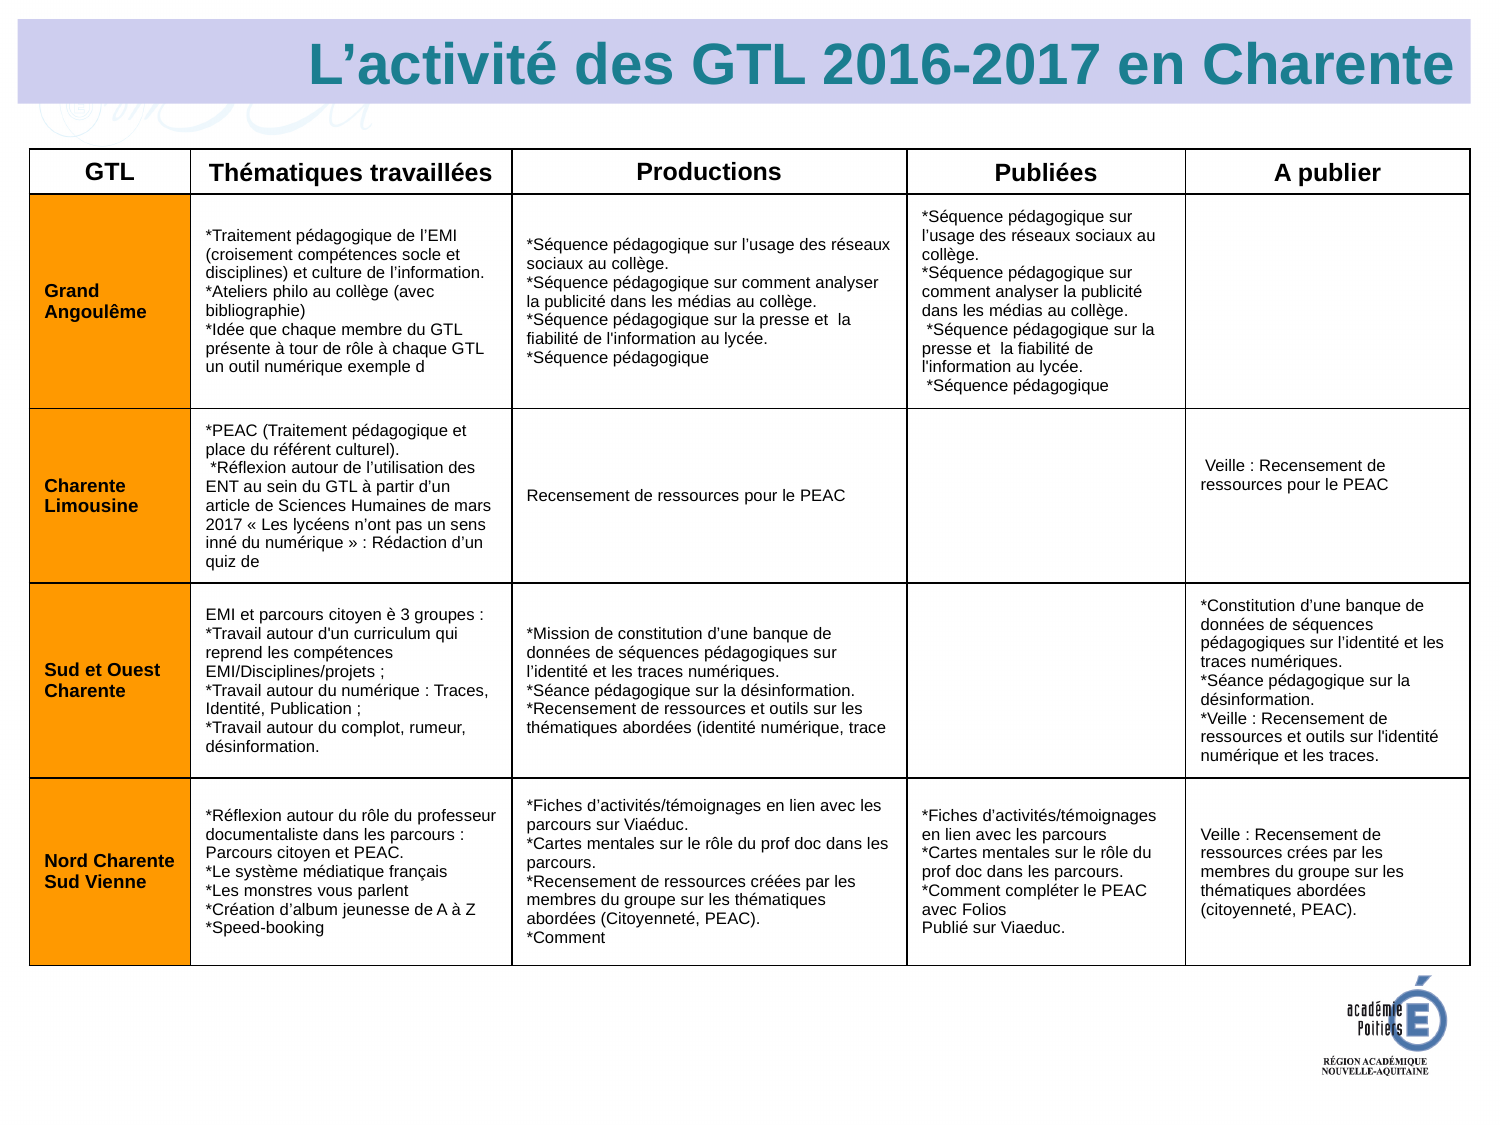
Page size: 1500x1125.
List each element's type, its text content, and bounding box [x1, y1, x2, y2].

table_header GTL [30, 150, 190, 193]
table_cell *Traitement pédagogique de l’EMI (croisement compétences socle et disciplines) et culture de l’information. *Ateliers philo au collège (avec bibliographie) *Idée que chaque membre du GTL présente à tour de rôle à chaque GTL un outil numérique exemple d [191, 195, 511, 408]
table_cell Nord Charente Sud Vienne [30, 779, 190, 965]
table_cell Recensement de ressources pour le PEAC [513, 409, 906, 582]
table_header A publier [1186, 150, 1469, 193]
table_cell *Réflexion autour du rôle du professeur documentaliste dans les parcours : Parcours citoyen et PEAC. *Le système médiatique français *Les monstres vous parlent *Création d’album jeunesse de A à Z *Speed-booking [191, 779, 511, 965]
table_cell *PEAC (Traitement pédagogique et place du référent culturel). *Réflexion autour de l’utilisation des ENT au sein du GTL à partir d’un article de Sciences Humaines de mars 2017 « Les lycéens n’ont pas un sens inné du numérique » : Rédaction d’un quiz de [191, 409, 511, 582]
table_cell *Séquence pédagogique sur l’usage des réseaux sociaux au collège. *Séquence pédagogique sur comment analyser la publicité dans les médias au collège. *Séquence pédagogique sur la presse et la fiabilité de l'information au lycée. *Séquence pédagogique [513, 195, 906, 408]
table_cell [1186, 195, 1469, 408]
table_cell Sud et Ouest Charente [30, 584, 190, 777]
table_cell [908, 409, 1185, 582]
table_cell *Constitution d’une banque de données de séquences pédagogiques sur l’identité et les traces numériques. *Séance pédagogique sur la désinformation. *Veille : Recensement de ressources et outils sur l'identité numérique et les traces. [1186, 584, 1469, 777]
table_cell Veille : Recensement de ressources crées par les membres du groupe sur les thématiques abordées (citoyenneté, PEAC). [1186, 779, 1469, 965]
table_header Thématiques travaillées [191, 150, 511, 193]
table_cell *Fiches d’activités/témoignages en lien avec les parcours *Cartes mentales sur le rôle du prof doc dans les parcours. *Comment compléter le PEAC avec Folios Publié sur Viaeduc. [908, 779, 1185, 965]
table_cell EMI et parcours citoyen è 3 groupes : *Travail autour d'un curriculum qui reprend les compétences EMI/Disciplines/projets ; *Travail autour du numérique : Traces, Identité, Publication ; *Travail autour du complot, rumeur, désinformation. [191, 584, 511, 777]
table_header Publiées [908, 150, 1185, 193]
picture [0, 0, 1500, 1125]
table_cell *Fiches d’activités/témoignages en lien avec les parcours sur Viaéduc. *Cartes mentales sur le rôle du prof doc dans les parcours. *Recensement de ressources créées par les membres du groupe sur les thématiques abordées (Citoyenneté, PEAC). *Comment [513, 779, 906, 965]
table_cell *Mission de constitution d’une banque de données de séquences pédagogiques sur l’identité et les traces numériques. *Séance pédagogique sur la désinformation. *Recensement de ressources et outils sur les thématiques abordées (identité numérique, trace [513, 584, 906, 777]
table_header Productions [513, 150, 906, 193]
text_box L’activité des GTL 2016-2017 en Charente [17, 19, 1471, 104]
table_cell Charente Limousine [30, 409, 190, 582]
table_cell Grand Angoulême [30, 195, 190, 408]
table_cell [908, 584, 1185, 777]
table_cell Veille : Recensement de ressources pour le PEAC [1186, 409, 1469, 582]
table_cell *Séquence pédagogique sur l’usage des réseaux sociaux au collège. *Séquence pédagogique sur comment analyser la publicité dans les médias au collège. *Séquence pédagogique sur la presse et la fiabilité de l'information au lycée. *Séquence pédagogique [908, 195, 1185, 408]
